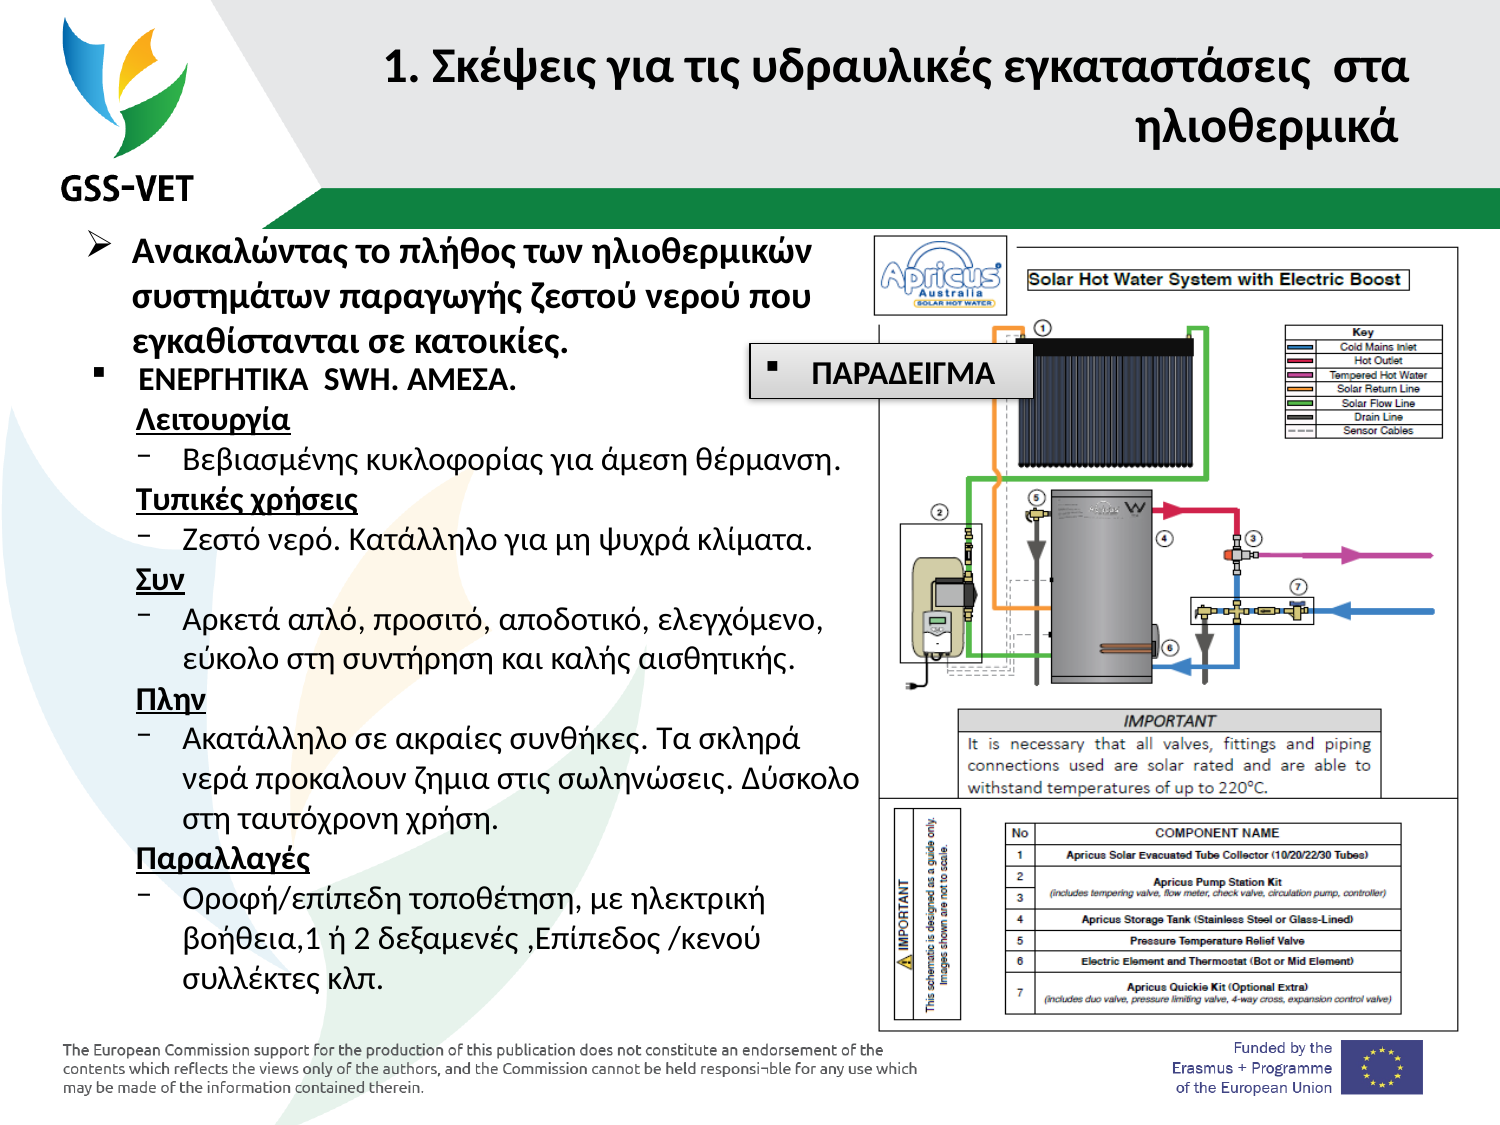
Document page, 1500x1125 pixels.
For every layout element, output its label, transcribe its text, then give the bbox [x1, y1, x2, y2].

text_box Ανακαλώντας το πλήθος των ηλιοθερμικών συστημάτων παραγωγής ζεστού νερού που εγκαθίστανται σε κατοικίες. [70, 218, 868, 369]
text_box ΕΝΕΡΓΗΤΙΚΑ SWH. ΑΜΕΣΑ. Λειτουργία Βεβιασμένης κυκλοφορίας για άμεση θέρμανση. Τυπικές χρήσεις Ζεστό νερό. Κατάλληλο για μη ψυχρά κλίματα. Συν Αρκετά απλό, προσιτό, αποδοτικό, ελεγχόμενο, εύκολο στη συντήρηση και καλής αισθητικής. Πλην Ακατάλληλο σε ακραίες συνθήκες. Τα σκληρά νερά προκαλουν ζημια στις σωληνώσεις. Δύσκολο στη ταυτόχρονη χρήση. Παραλλαγές Οροφή/επίπεδη τοποθέτηση, με ηλεκτρική βοήθεια,1 ή 2 δεξαμενές ,Επίπεδος /κενού συλλέκτες κλπ. [76, 349, 862, 1004]
picture [0, 0, 1500, 1125]
title 1. Σκέψεις για τις υδραυλικές εγκαταστάσεις στα ηλιοθερμικά [324, 0, 1425, 185]
text_box ΠΑΡΑΔΕΙΓΜΑ [749, 343, 862, 399]
